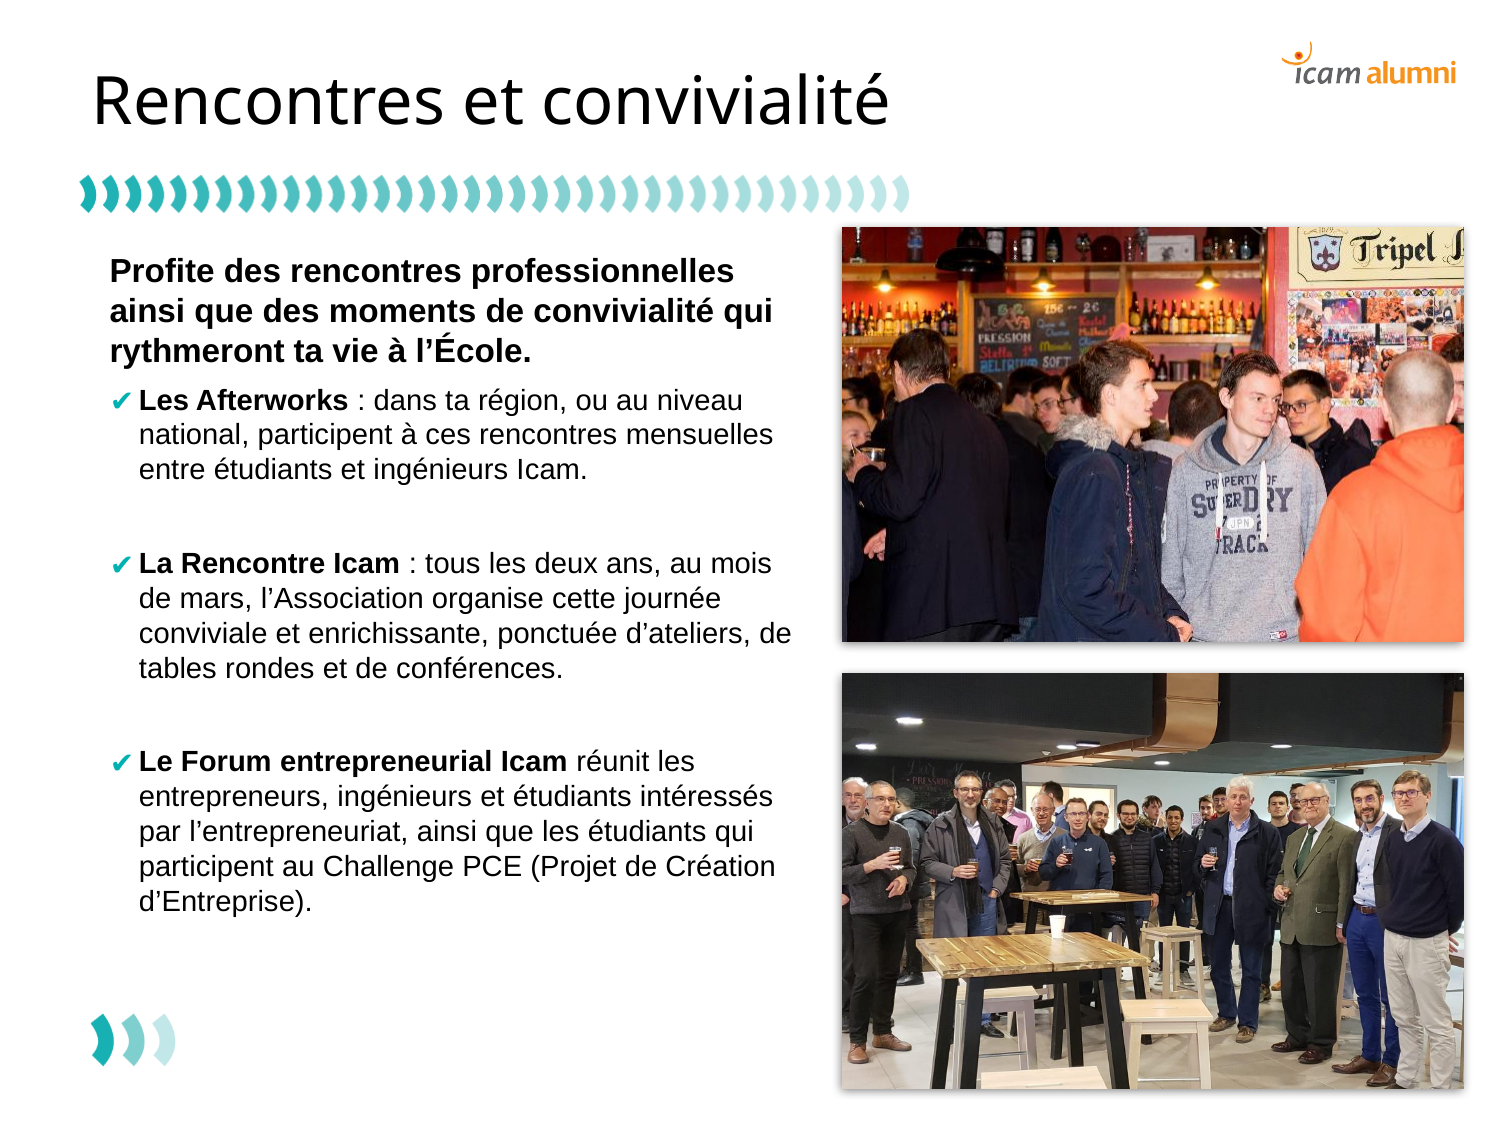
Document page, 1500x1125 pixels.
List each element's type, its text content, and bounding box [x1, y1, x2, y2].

picture [76, 162, 920, 221]
picture [75, 1009, 181, 1073]
picture [1276, 37, 1463, 101]
picture [841, 227, 1465, 643]
picture [841, 673, 1465, 1089]
list Profite des rencontres professionnelles ainsi que des moments de convivialité qui rythmeront ta vie à l’École. Les Afterworks : dans ta région, ou au niveau national, participent à ces rencontres mensuelles entre étudiants et ingénieurs Icam. La Rencontre Icam : tous les deux ans, au mois de mars, l’Association organise cette journée conviviale et enrichissante, ponctuée d’ateliers, de tables rondes et de conférences. Le Forum entrepreneurial Icam réunit les entrepreneurs, ingénieurs et étudiants intéressés par l’entrepreneuriat, ainsi que les étudiants qui participent au Challenge PCE (Projet de Création d’Entreprise). [50, 242, 818, 1009]
title Rencontres et convivialité [76, 38, 1427, 158]
